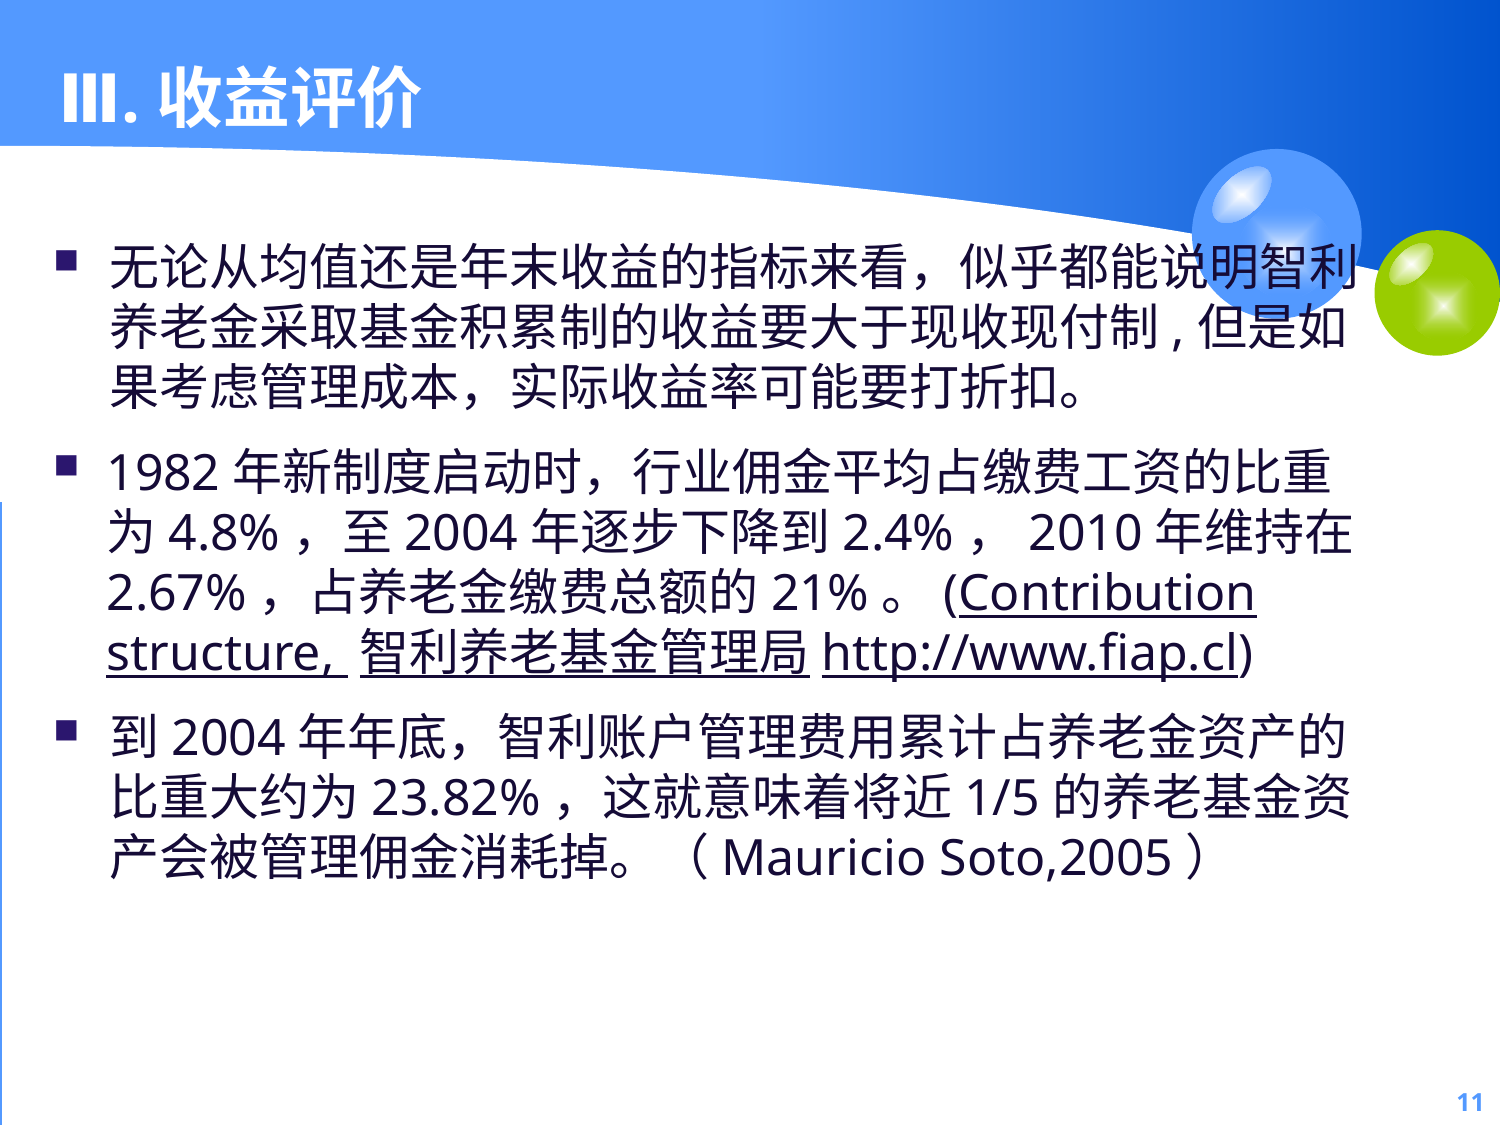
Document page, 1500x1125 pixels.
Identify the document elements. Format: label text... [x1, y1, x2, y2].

footer 11 [1025, 1079, 1500, 1125]
list 无论从均值还是年末收益的指标来看，似乎都能说明智利养老金采取基金积累制的收益要大于现收现付制,但是如果考虑管理成本，实际收益率可能要打折扣。 1982年新制度启动时，行业佣金平均占缴费工资的比重为4.8%，至2004年逐步下降到2.4%，2010年维持在2.67%，占养老金缴费总额的21%。(Contribution structure, 智利养老基金管理局http://www.fiap.cl) 到2004年年底，智利账户管理费用累计占养老金资产的比重大约为23.82%，这就意味着将近1/5的养老基金资产会被管理佣金消耗掉。（Mauricio Soto,2005） [38, 228, 1389, 971]
title Ⅲ.收益评价 [43, 35, 1415, 144]
